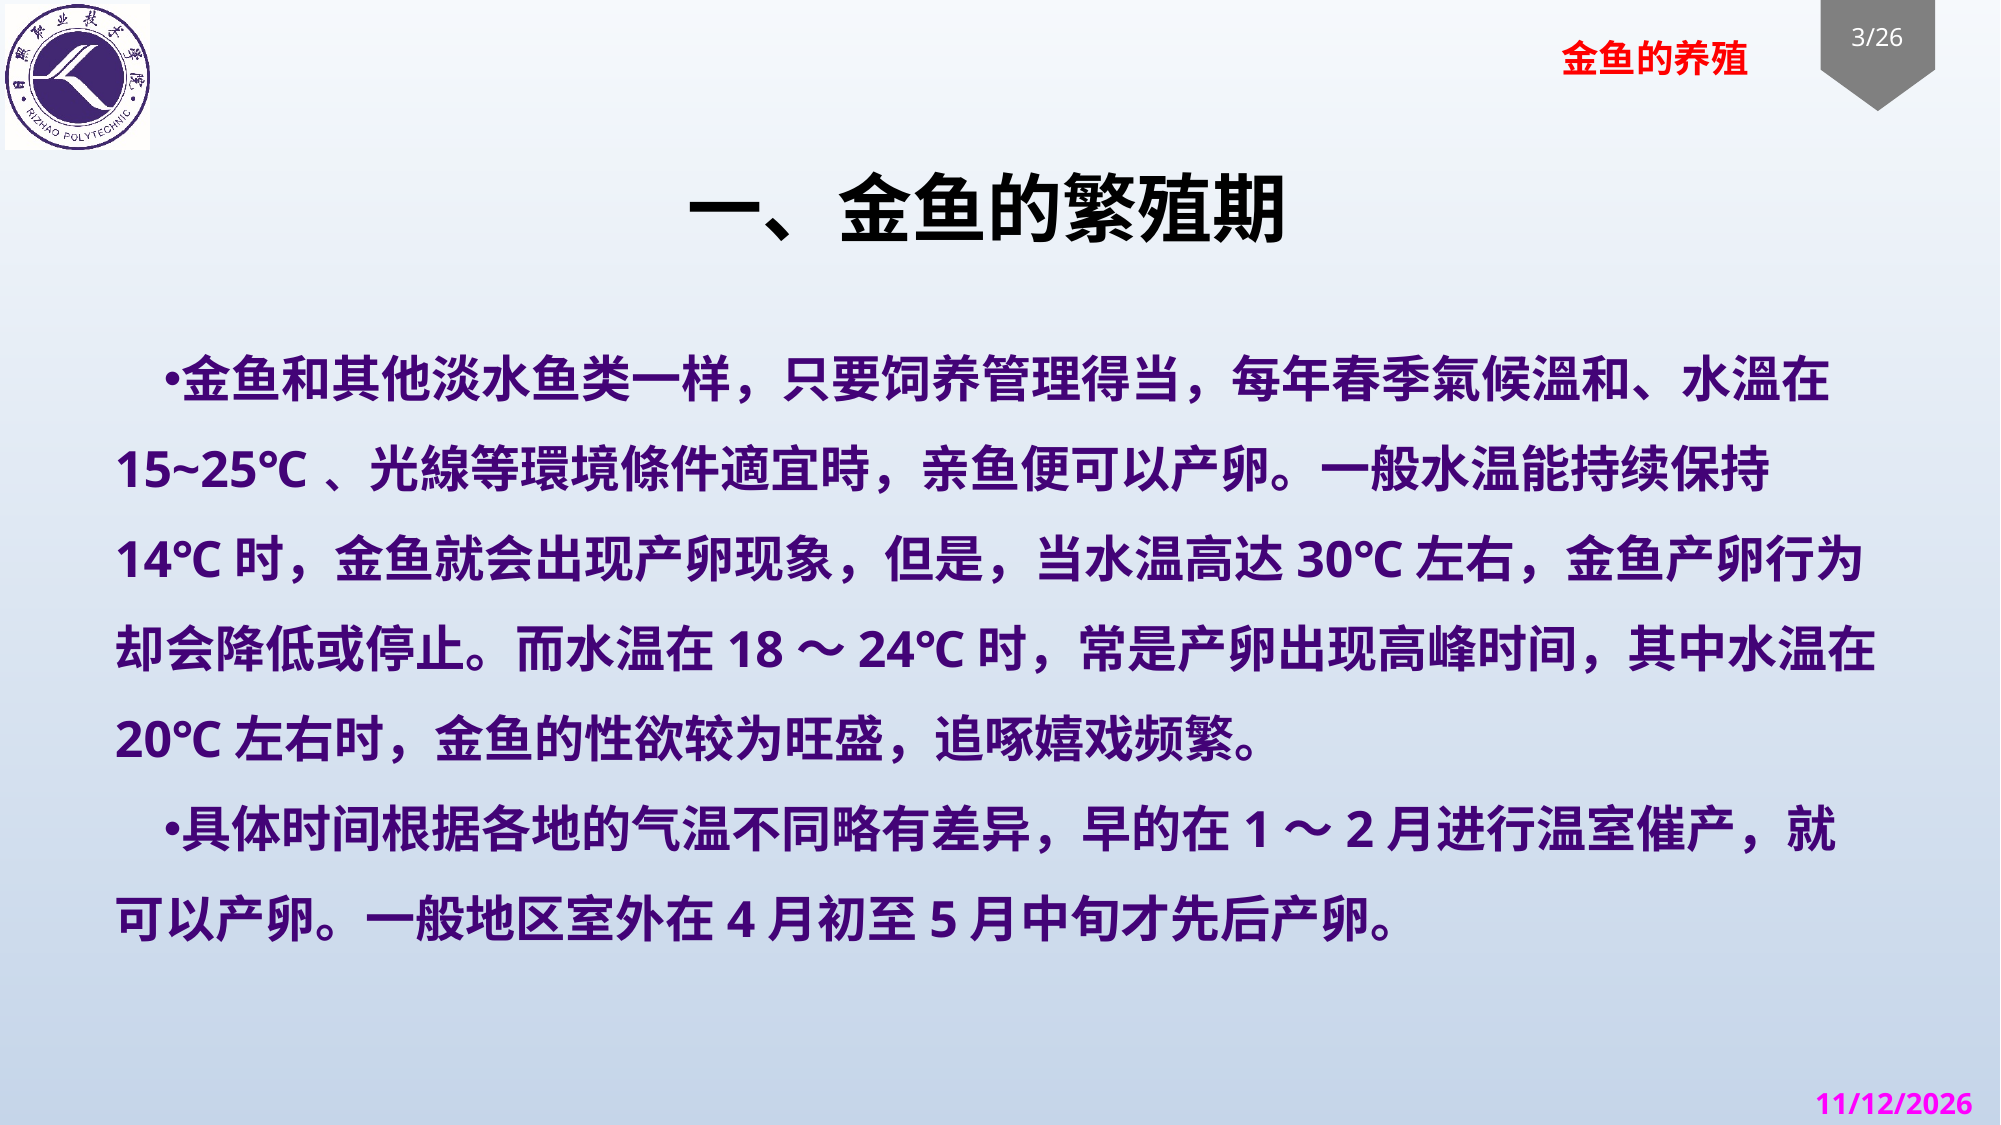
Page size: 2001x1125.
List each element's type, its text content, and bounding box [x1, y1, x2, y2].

picture [5, 4, 150, 150]
list 金鱼和其他淡水鱼类一样，只要饲养管理得当，每年春季氣候溫和、水溫在15~25℃﹑光線等環境條件適宜時，亲鱼便可以产卵。一般水温能持续保持14℃时，金鱼就会出现产卵现象，但是，当水温高达30℃左右，金鱼产卵行为却会降低或停止。而水温在18～24℃时，常是产卵出现高峰时间，其中水温在20℃左右时，金鱼的性欲较为旺盛，追啄嬉戏频繁。 具体时间根据各地的气温不同略有差异，早的在1～2月进行温室催产，就可以产卵。一般地区室外在4月初至5月中旬才先后产卵。 [99, 310, 1900, 1040]
title 一、金鱼的繁殖期 [87, 112, 1888, 300]
